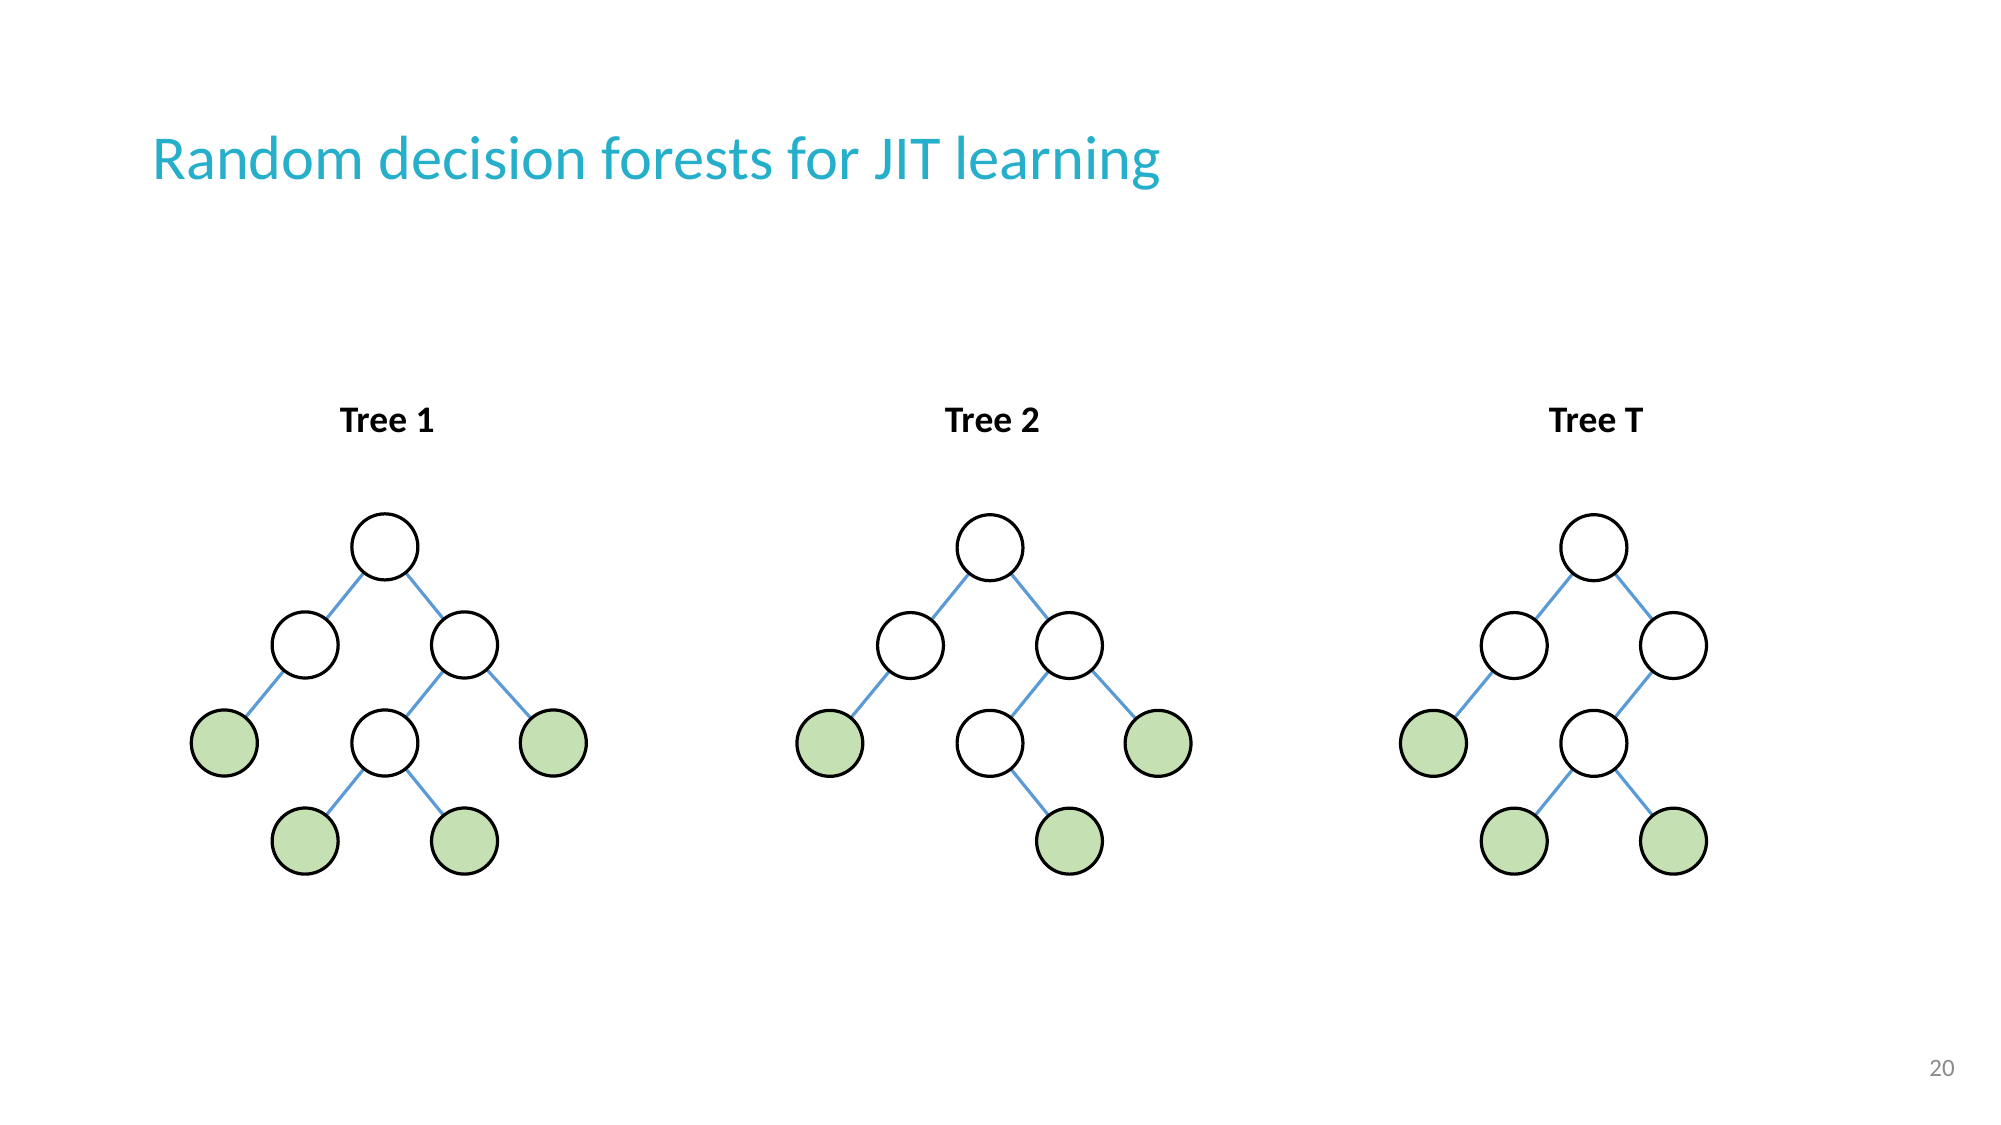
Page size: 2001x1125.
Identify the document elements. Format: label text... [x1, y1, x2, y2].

text_box Tree 1 [324, 387, 450, 448]
title Random decision forests for JIT learning [137, 110, 1863, 209]
text_box Tree 2 [929, 387, 1055, 448]
text_box Tree T [1534, 387, 1659, 448]
picture [1395, 509, 1709, 876]
picture [791, 509, 1194, 876]
slide_number 20 [1519, 1036, 1970, 1097]
picture [185, 508, 589, 876]
